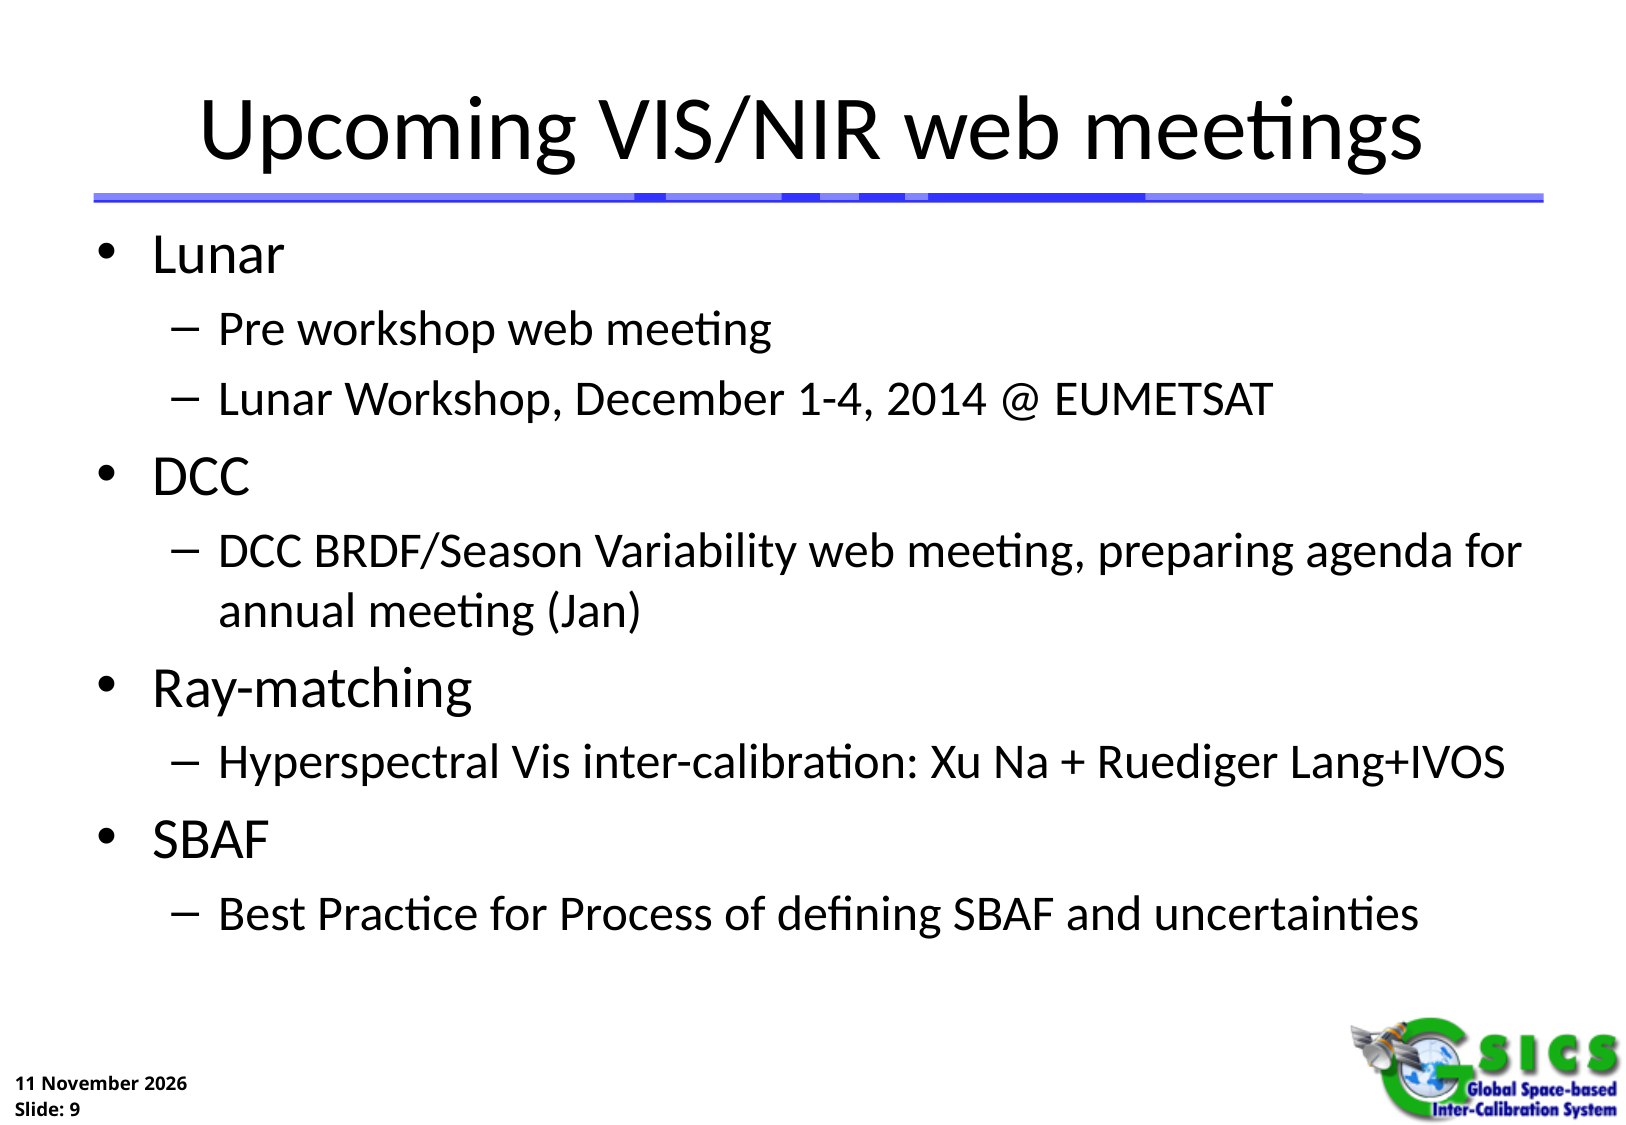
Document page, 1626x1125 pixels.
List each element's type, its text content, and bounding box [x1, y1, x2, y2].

list Lunar Pre workshop web meeting Lunar Workshop, December 1-4, 2014 @ EUMETSAT DCC DCC BRDF/Season Variability web meeting, preparing agenda for annual meeting (Jan) Ray-matching Hyperspectral Vis inter-calibration: Xu Na + Ruediger Lang+IVOS SBAF Best Practice for Process of defining SBAF and uncertainties [80, 207, 1544, 951]
title Upcoming VIS/NIR web meetings [80, 44, 1544, 202]
picture [1343, 1010, 1625, 1125]
